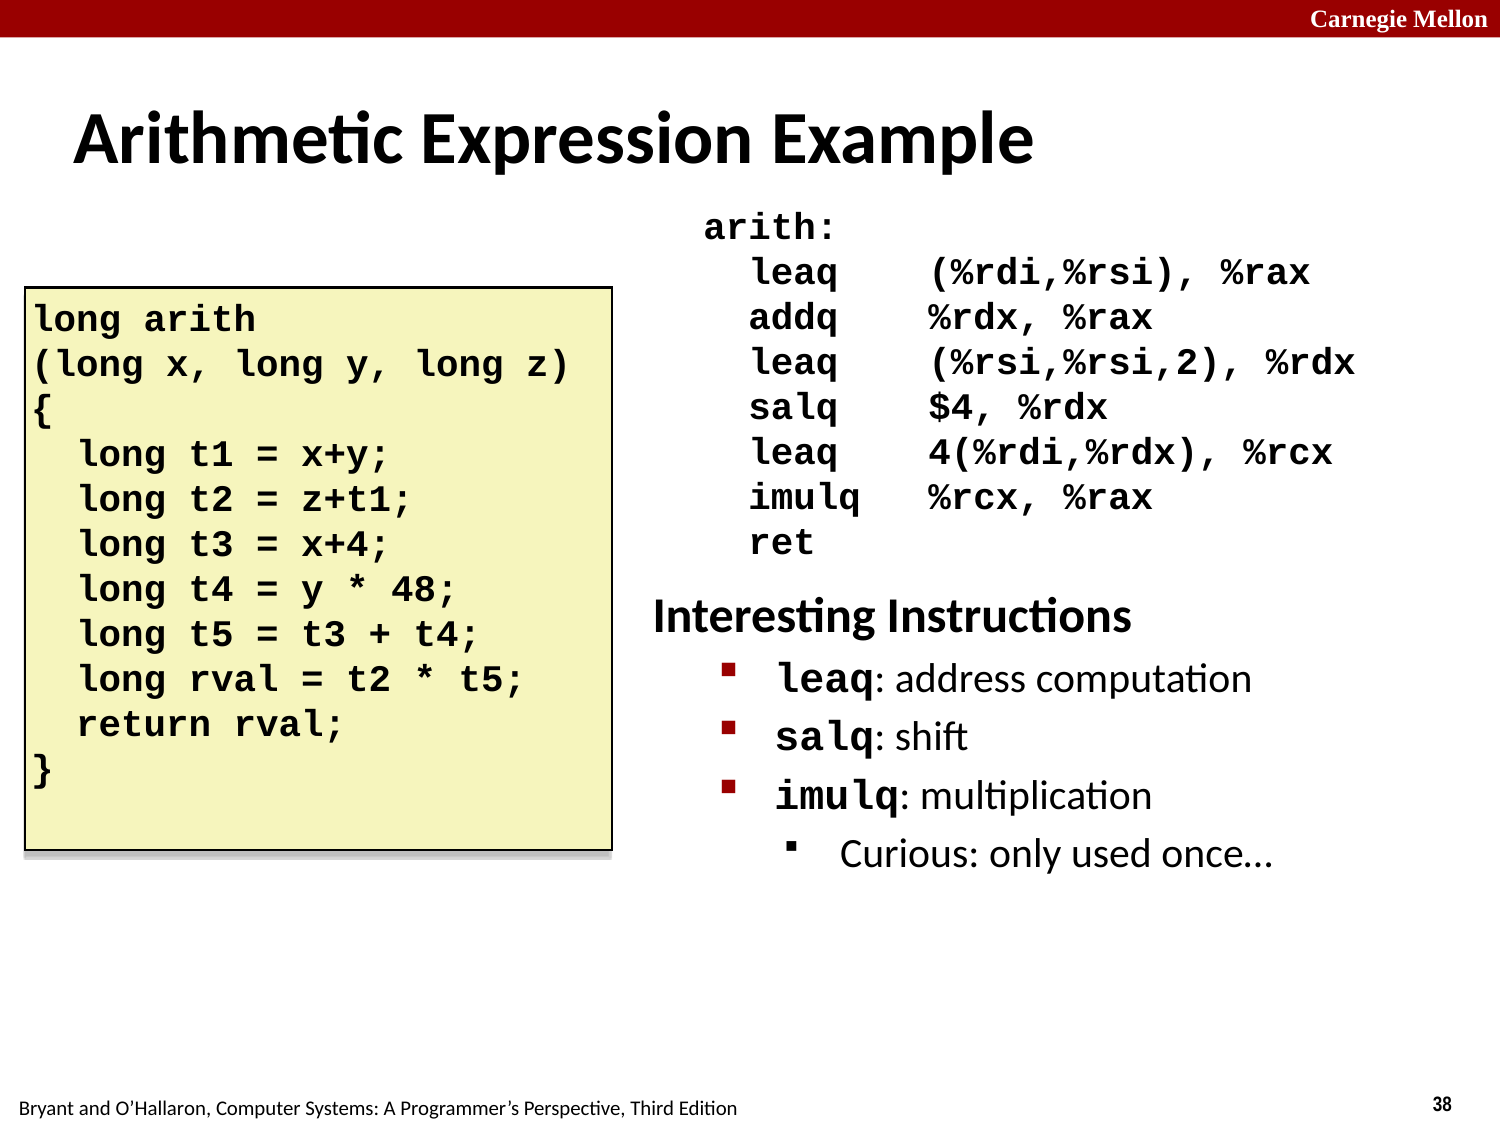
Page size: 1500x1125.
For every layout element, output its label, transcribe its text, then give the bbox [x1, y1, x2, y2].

text_box arith: leaq (%rdi,%rsi), %rax addq %rdx, %rax leaq (%rsi,%rsi,2), %rdx salq $4, %rdx leaq 4(%rdi,%rdx), %rcx imulq %rcx, %rax ret [697, 195, 1375, 600]
title Arithmetic Expression Example [58, 71, 1305, 197]
text_box long arith (long x, long y, long z) { long t1 = x+y; long t2 = z+t1; long t3 = x+4; long t4 = y * 48; long t5 = t3 + t4; long rval = t2 * t5; return rval; } [24, 287, 613, 850]
list Interesting Instructions leaq: address computation salq: shift imulq: multiplication Curious: only used once… [637, 574, 1361, 1040]
